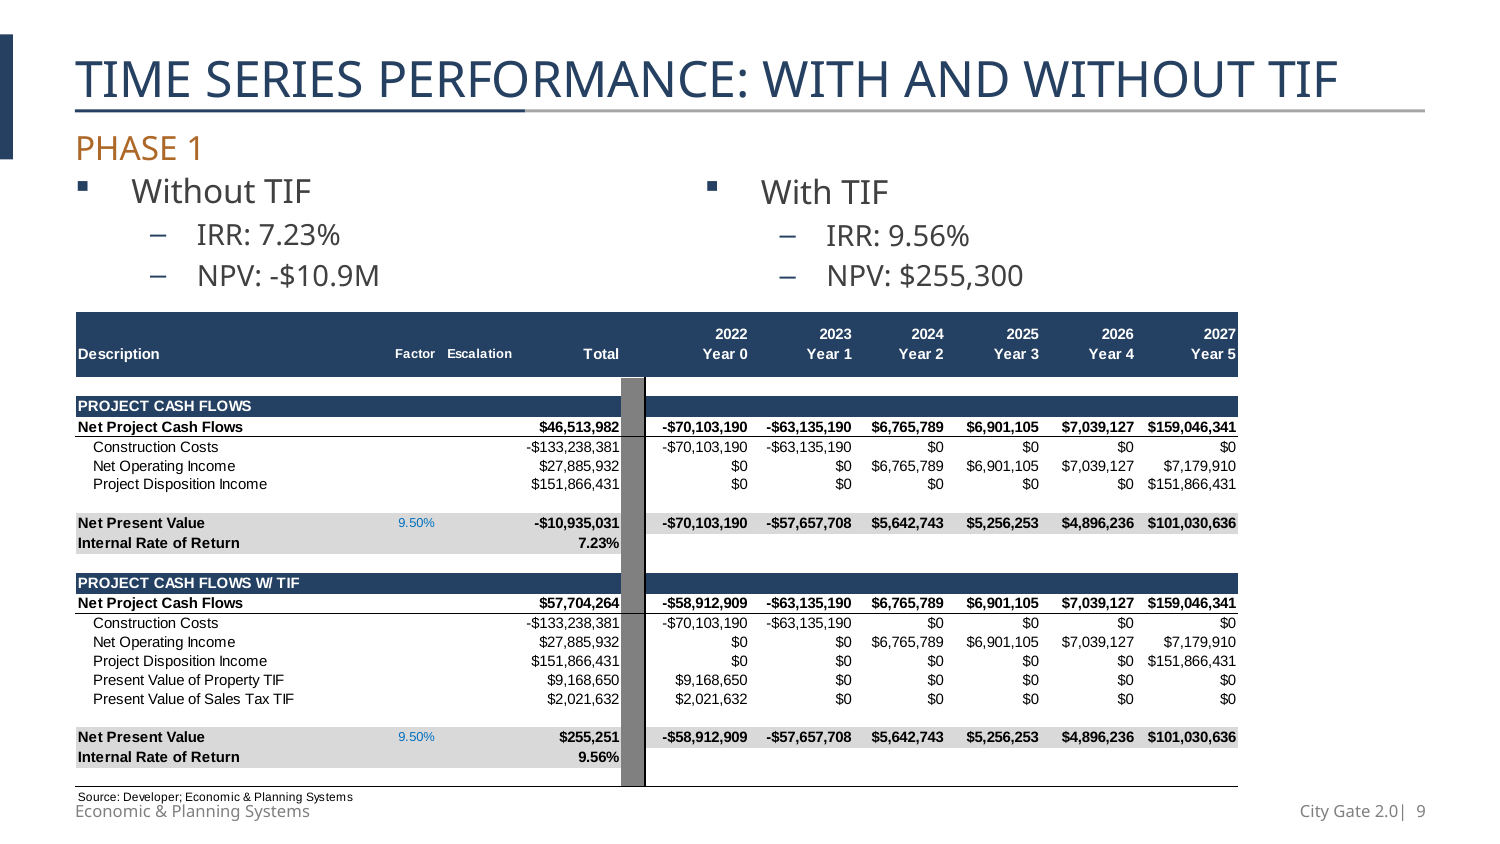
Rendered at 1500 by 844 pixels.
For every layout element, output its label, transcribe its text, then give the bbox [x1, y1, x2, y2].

picture [74, 310, 1240, 807]
list Phase 1 [75, 122, 1425, 172]
text_box With TIF IRR: 9.56% NPV: $255,300 [704, 163, 1317, 312]
list Without TIF IRR: 7.23% NPV: -$10.9M [75, 172, 688, 309]
title Time series performance: With and without TIF [75, 46, 1425, 110]
